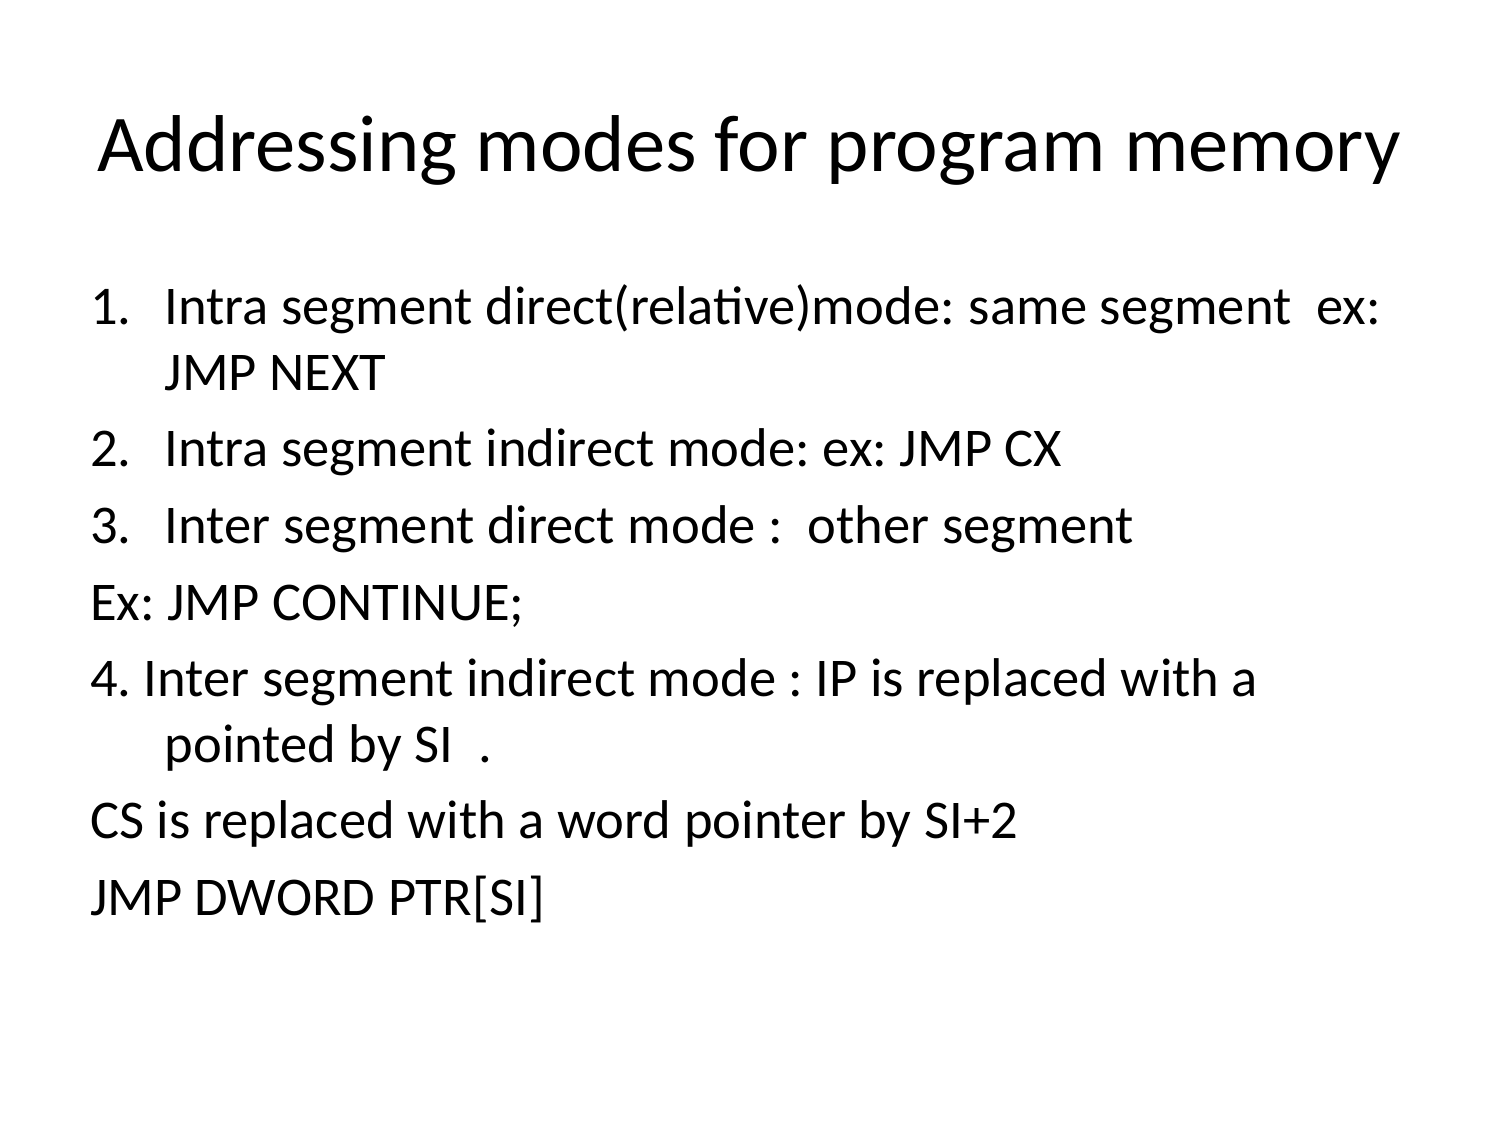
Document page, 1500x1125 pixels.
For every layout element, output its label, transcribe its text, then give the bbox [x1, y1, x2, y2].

title Addressing modes for program memory [75, 45, 1425, 233]
list Intra segment direct(relative)mode: same segment ex: JMP NEXT Intra segment indirect mode: ex: JMP CX Inter segment direct mode : other segment Ex: JMP CONTINUE; 4. Inter segment indirect mode : IP is replaced with a pointed by SI . CS is replaced with a word pointer by SI+2 JMP DWORD PTR[SI] [75, 262, 1425, 1005]
